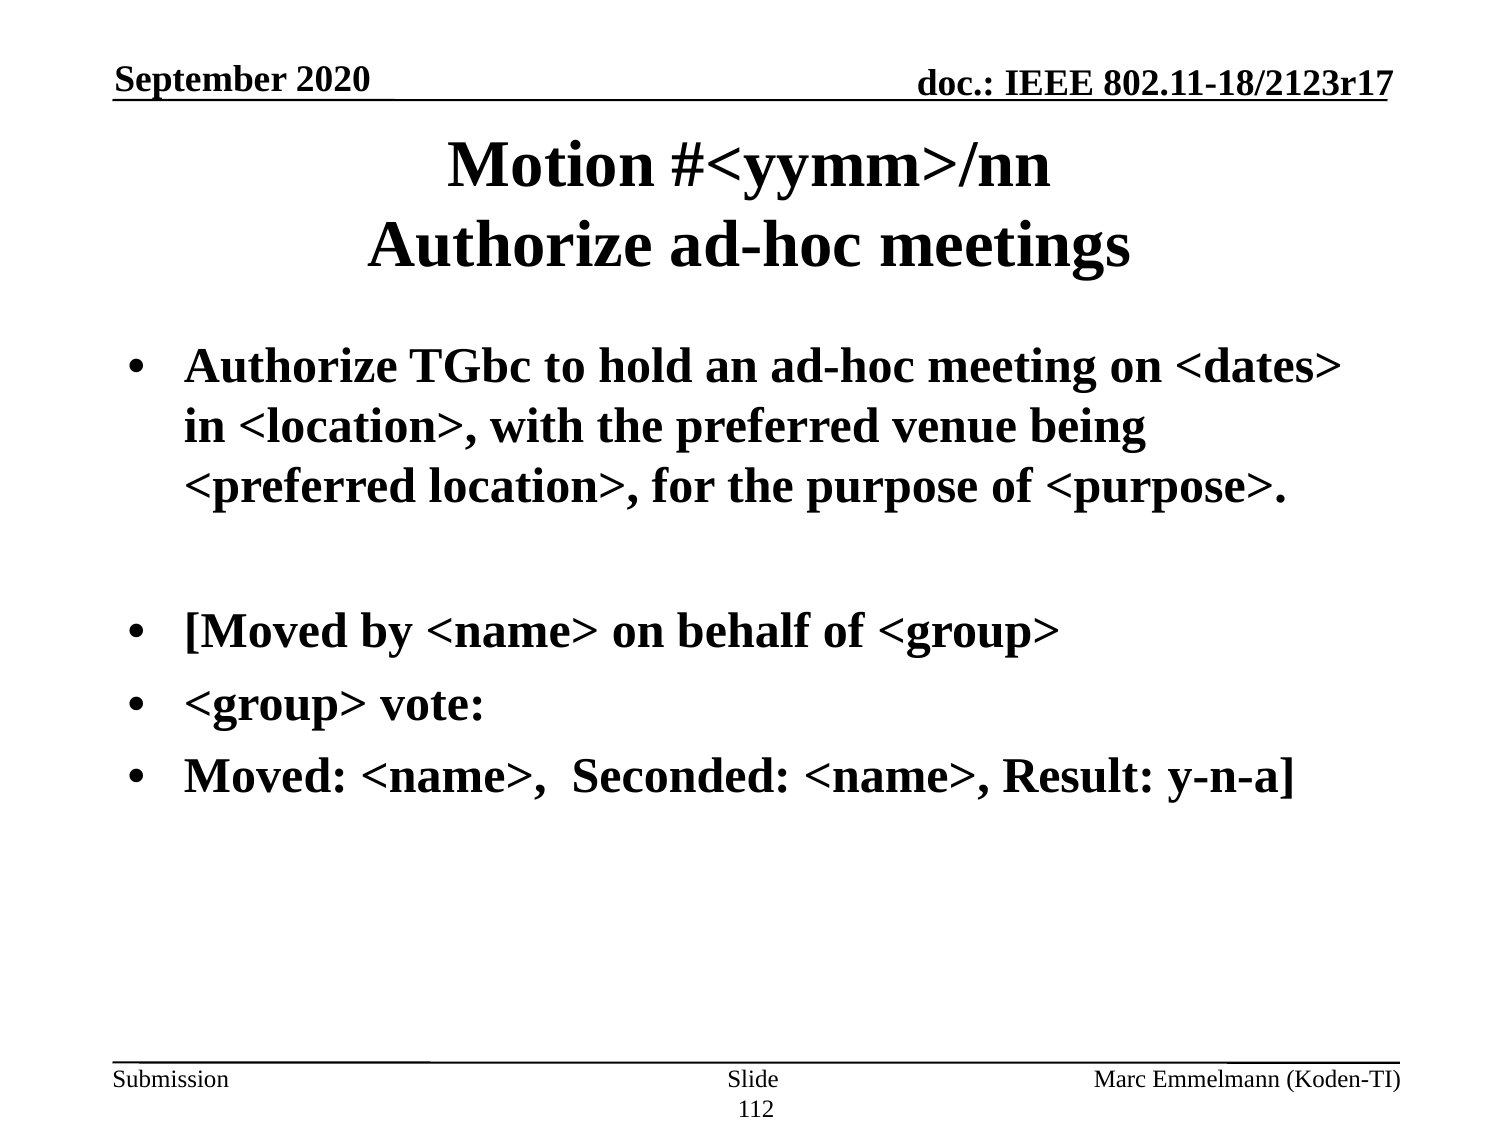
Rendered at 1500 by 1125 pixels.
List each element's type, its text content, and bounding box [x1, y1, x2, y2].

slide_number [114, 54, 423, 100]
footer Marc Emmelmann (Koden-TI) [878, 1061, 1402, 1093]
slide_number Slide 112 [712, 1061, 800, 1123]
list • Authorize TGbc to hold an ad-hoc meeting on <dates> in <location>, with the preferred venue being <preferred location>, for the purpose of <purpose>. • [Moved by <name> on behalf of <group> • <group> vote: • Moved: <name>, Seconded: <name>, Result: y-n-a] [112, 324, 1388, 1000]
title Motion #<yymm>/nn Authorize ad-hoc meetings [112, 112, 1388, 288]
